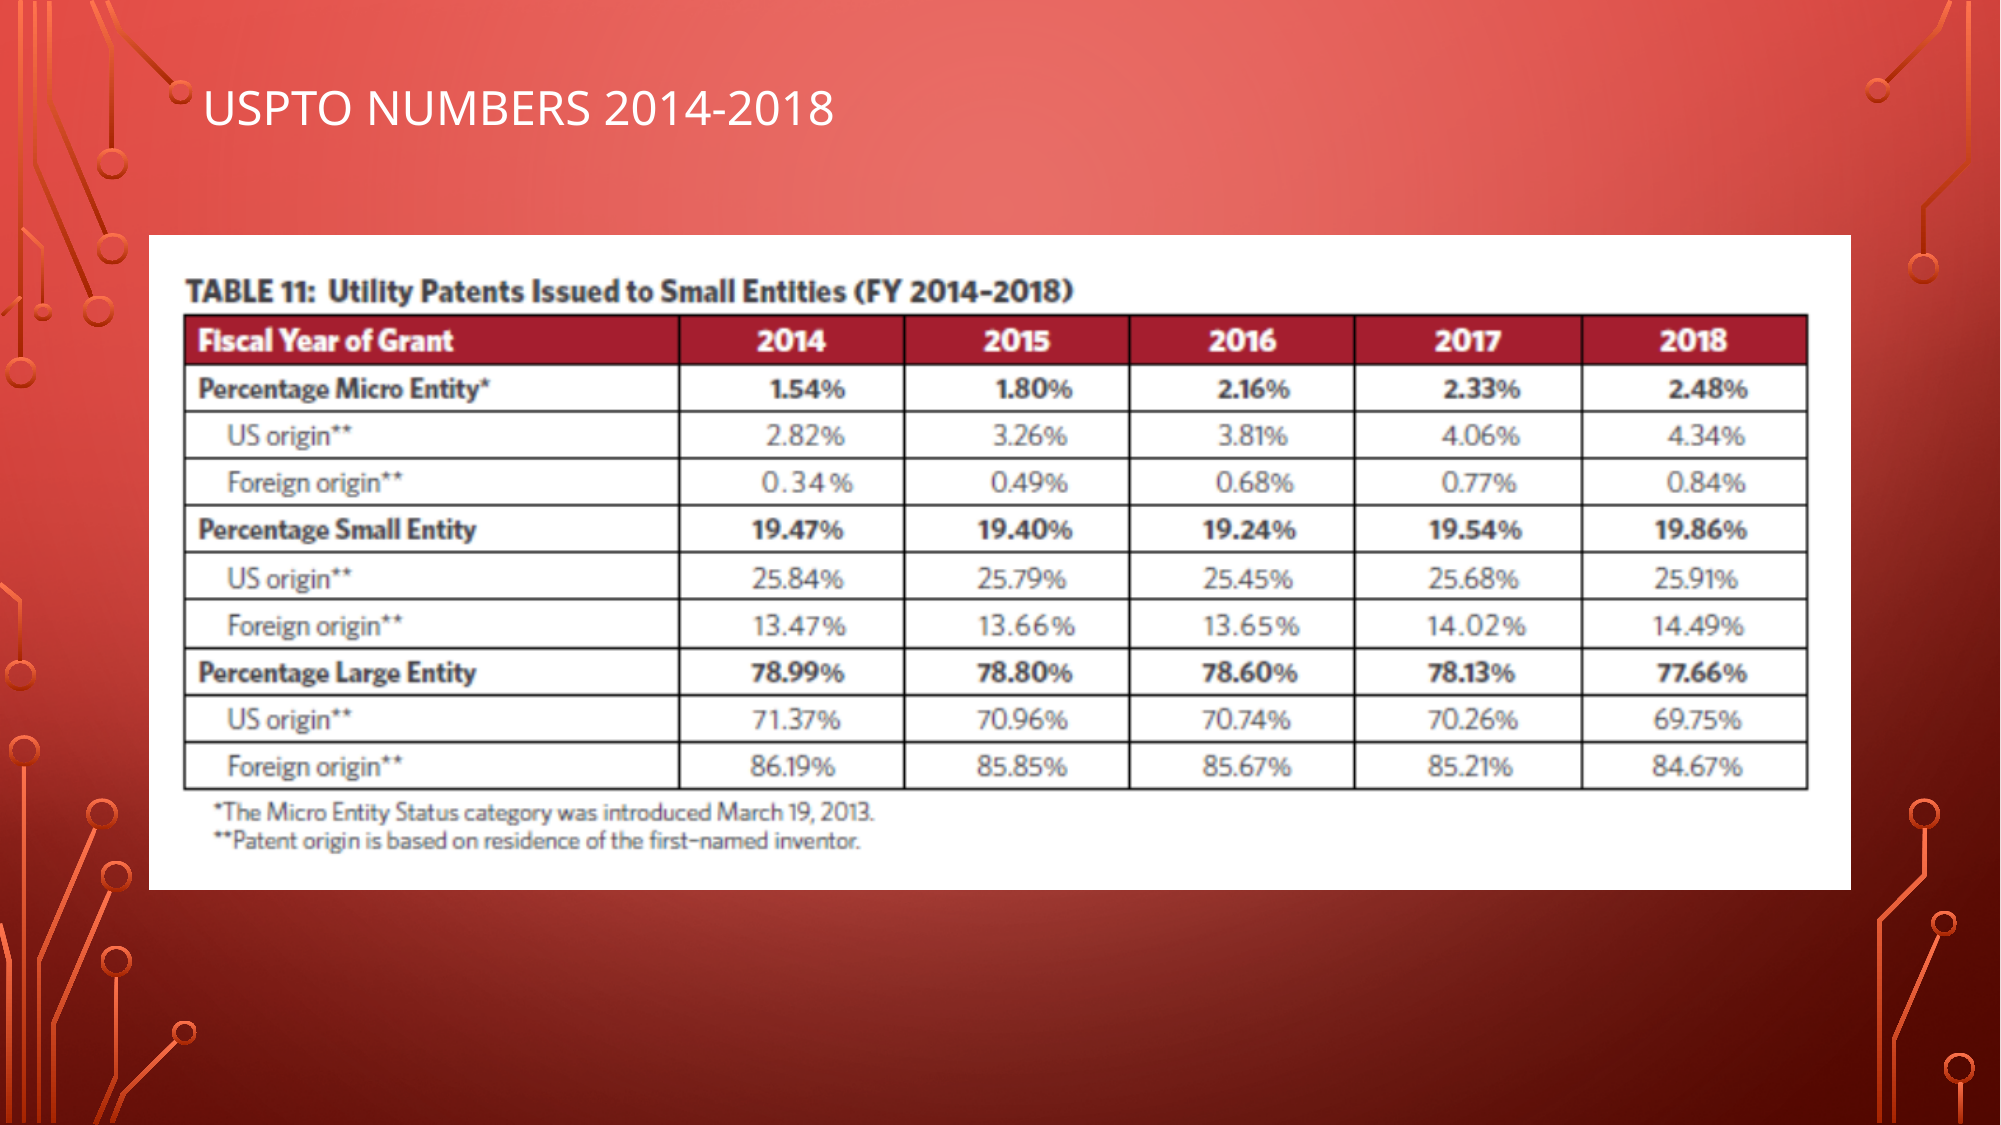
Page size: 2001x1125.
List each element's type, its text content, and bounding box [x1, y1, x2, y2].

picture [148, 234, 1851, 890]
title Uspto numbers 2014-2018 [187, 77, 1813, 144]
list [187, 890, 1813, 950]
